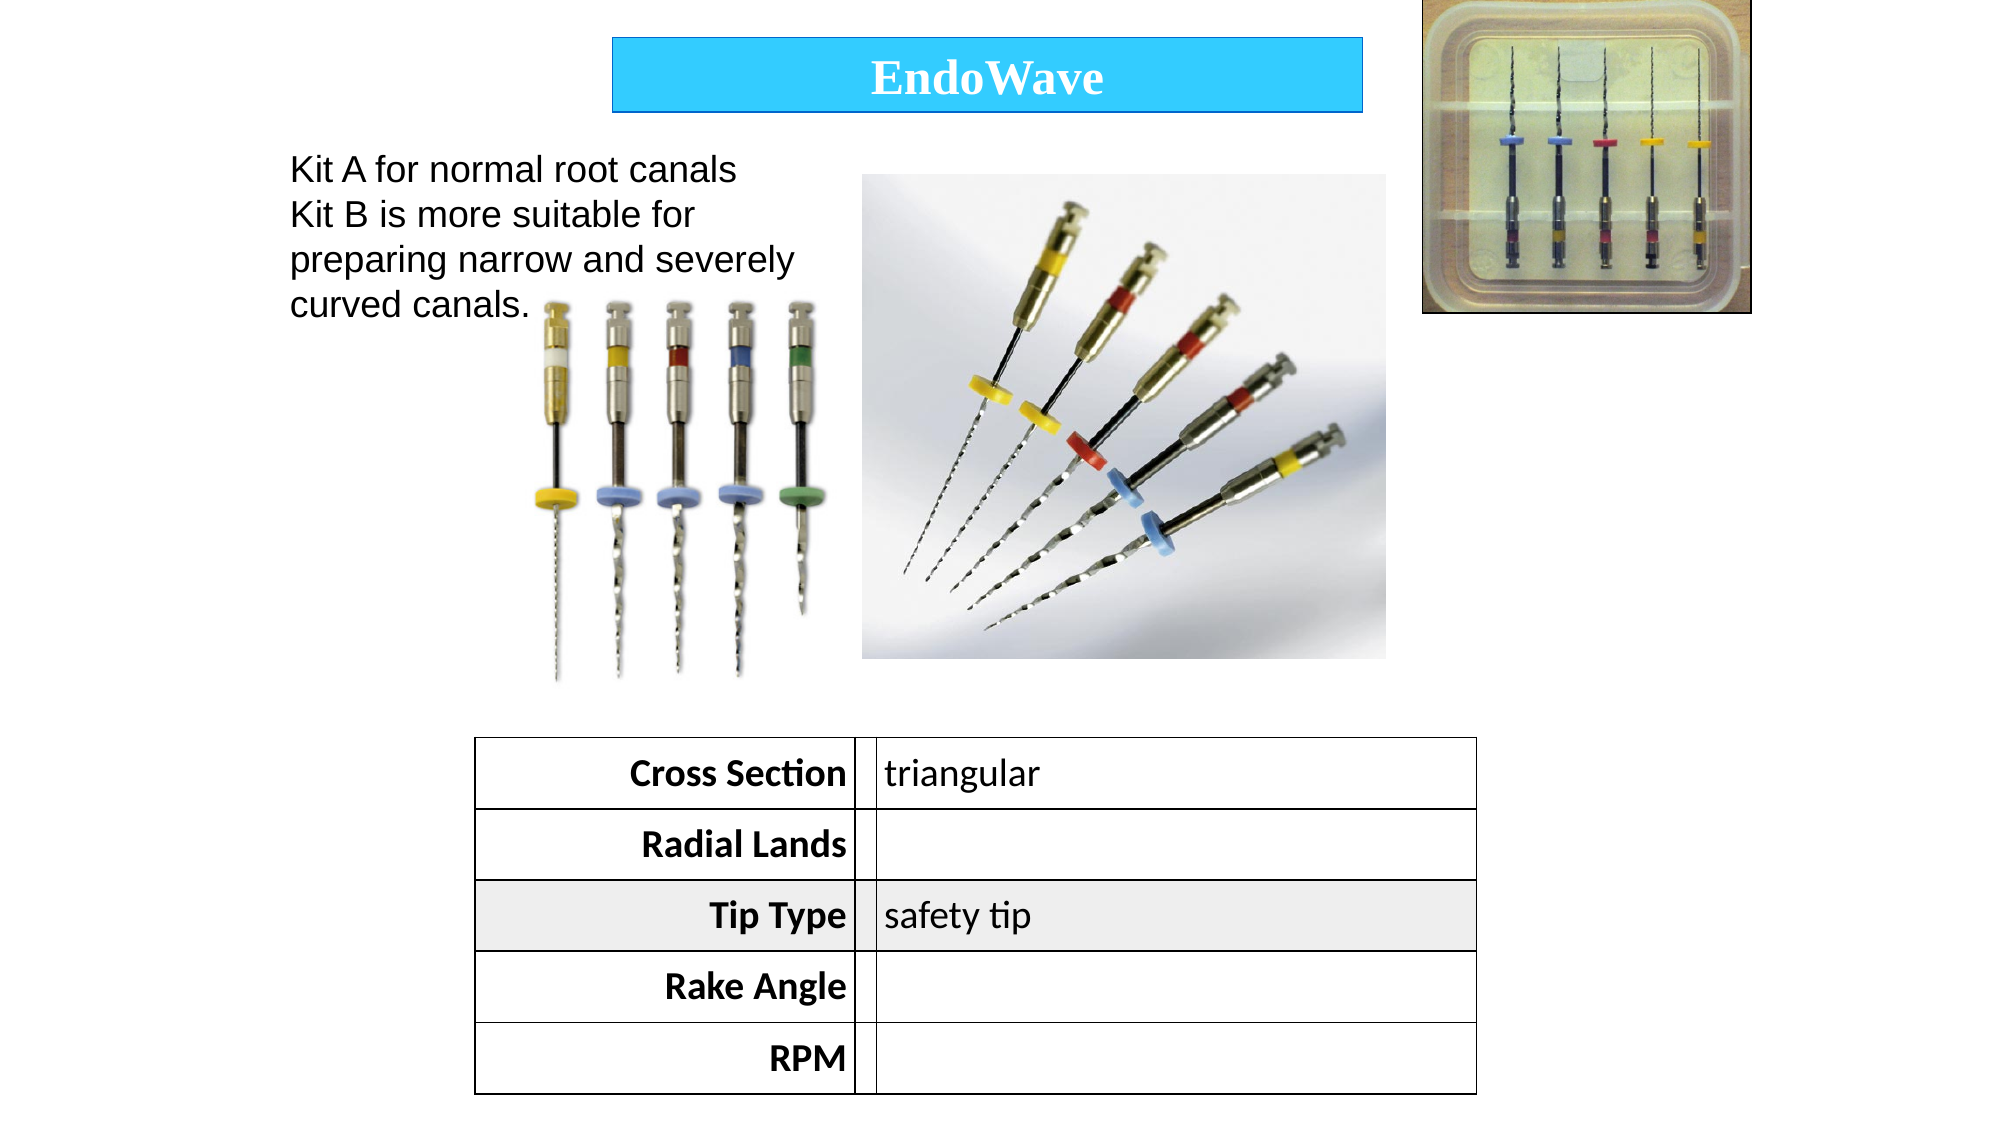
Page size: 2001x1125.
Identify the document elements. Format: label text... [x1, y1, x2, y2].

table_cell Rake Angle [476, 952, 854, 1022]
text_box Kit A for normal root canals Kit B is more suitable for preparing narrow and severely curved canals. [275, 137, 850, 333]
picture [862, 174, 1386, 659]
table_header [856, 738, 876, 808]
table_header Cross Section [476, 738, 854, 808]
table_cell RPM [476, 1023, 854, 1093]
table_cell [856, 810, 876, 879]
table_cell [856, 881, 876, 950]
table_cell [856, 1023, 876, 1093]
table_cell [877, 810, 1476, 879]
table_cell [856, 952, 876, 1022]
picture [1423, 0, 1750, 313]
table_cell Tip Type [476, 881, 854, 950]
table_header triangular [877, 738, 1476, 808]
table_cell [877, 1023, 1476, 1093]
picture [499, 274, 856, 706]
table_cell Radial Lands [476, 810, 854, 879]
text_box EndoWave [612, 37, 1363, 113]
table_cell [877, 952, 1476, 1022]
table_cell safety tip [877, 881, 1476, 950]
